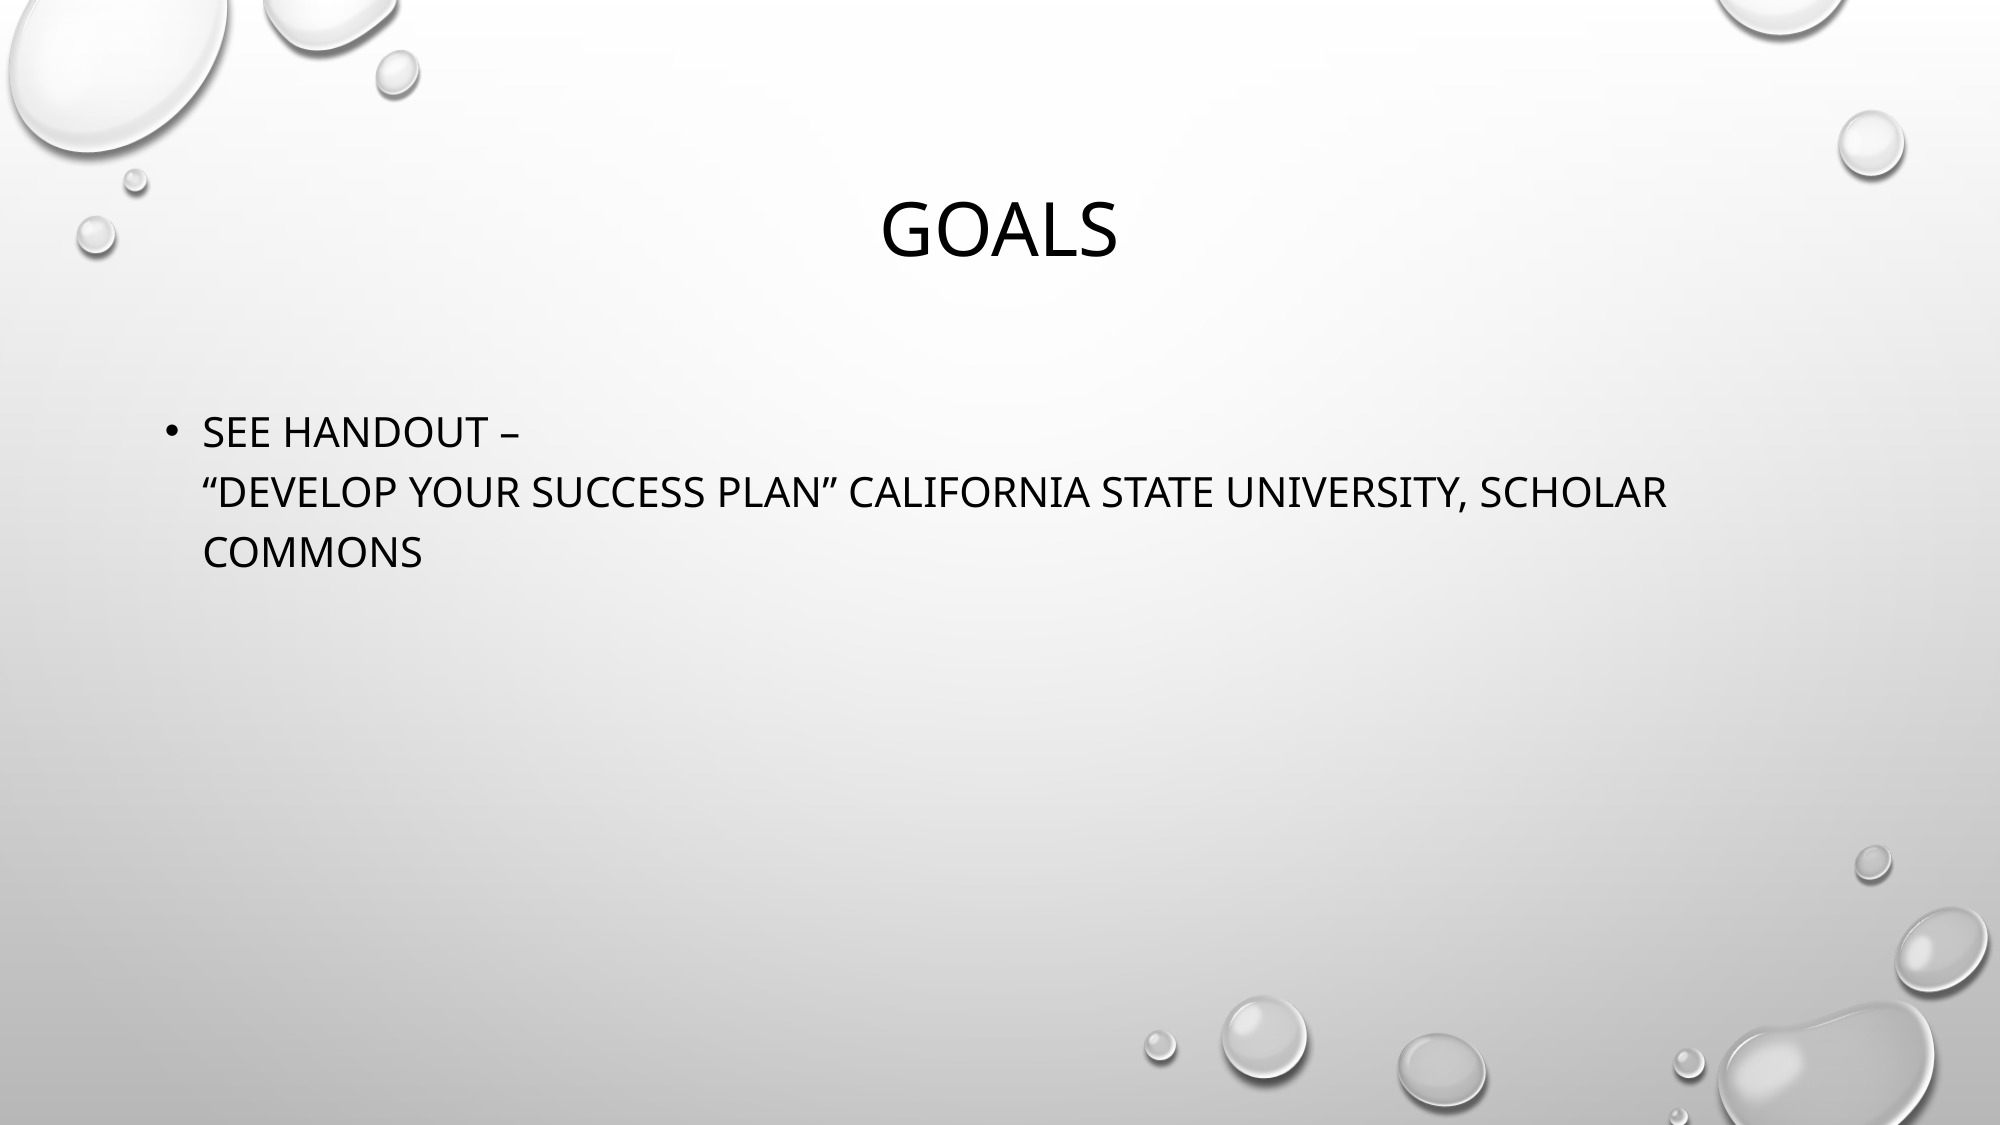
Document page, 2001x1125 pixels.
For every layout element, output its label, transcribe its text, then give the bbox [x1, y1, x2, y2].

picture [0, 0, 2000, 1125]
title GOALS [149, 101, 1851, 364]
list SEE HANDOUT – “DEVELOP YOUR SUCCESS PLAN” CALIFORNIA STATE UNIVERSITY, SCHOLAR COMMONS [149, 388, 1850, 950]
